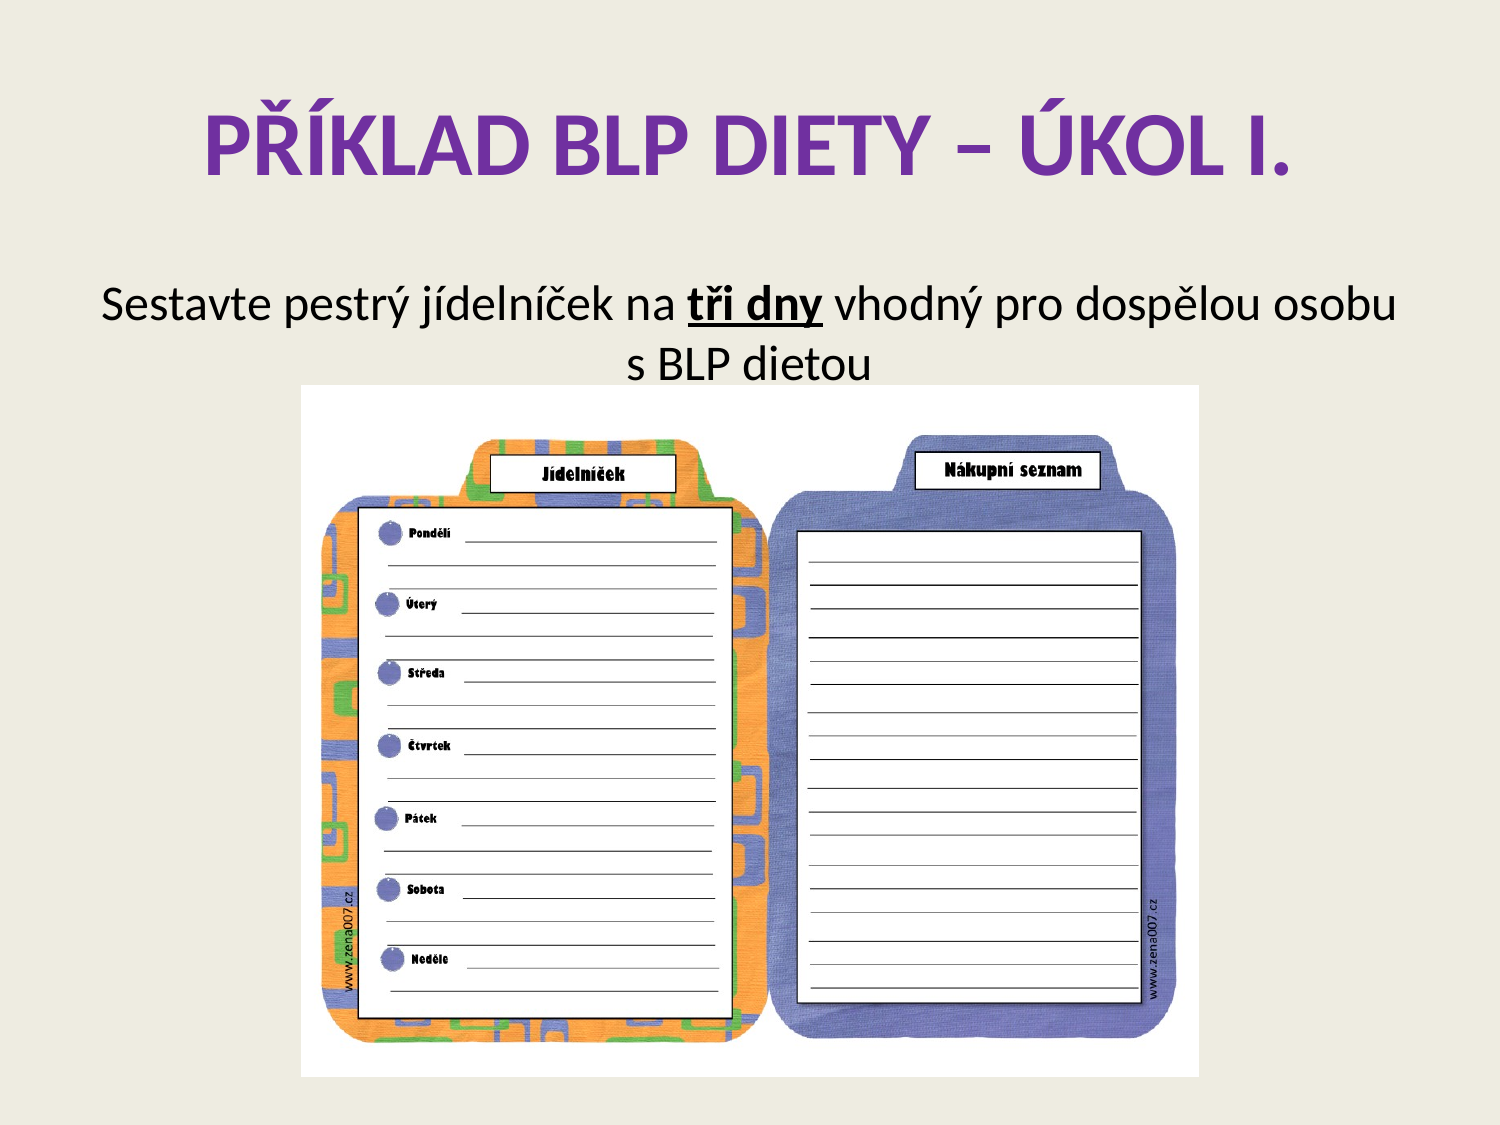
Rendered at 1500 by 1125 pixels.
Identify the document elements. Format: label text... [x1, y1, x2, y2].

title PŘÍKLAD BLP DIETY – ÚKOL I. [75, 45, 1425, 233]
list Sestavte pestrý jídelníček na tři dny vhodný pro dospělou osobu s BLP dietou [75, 262, 1425, 1005]
picture [300, 385, 1200, 1078]
